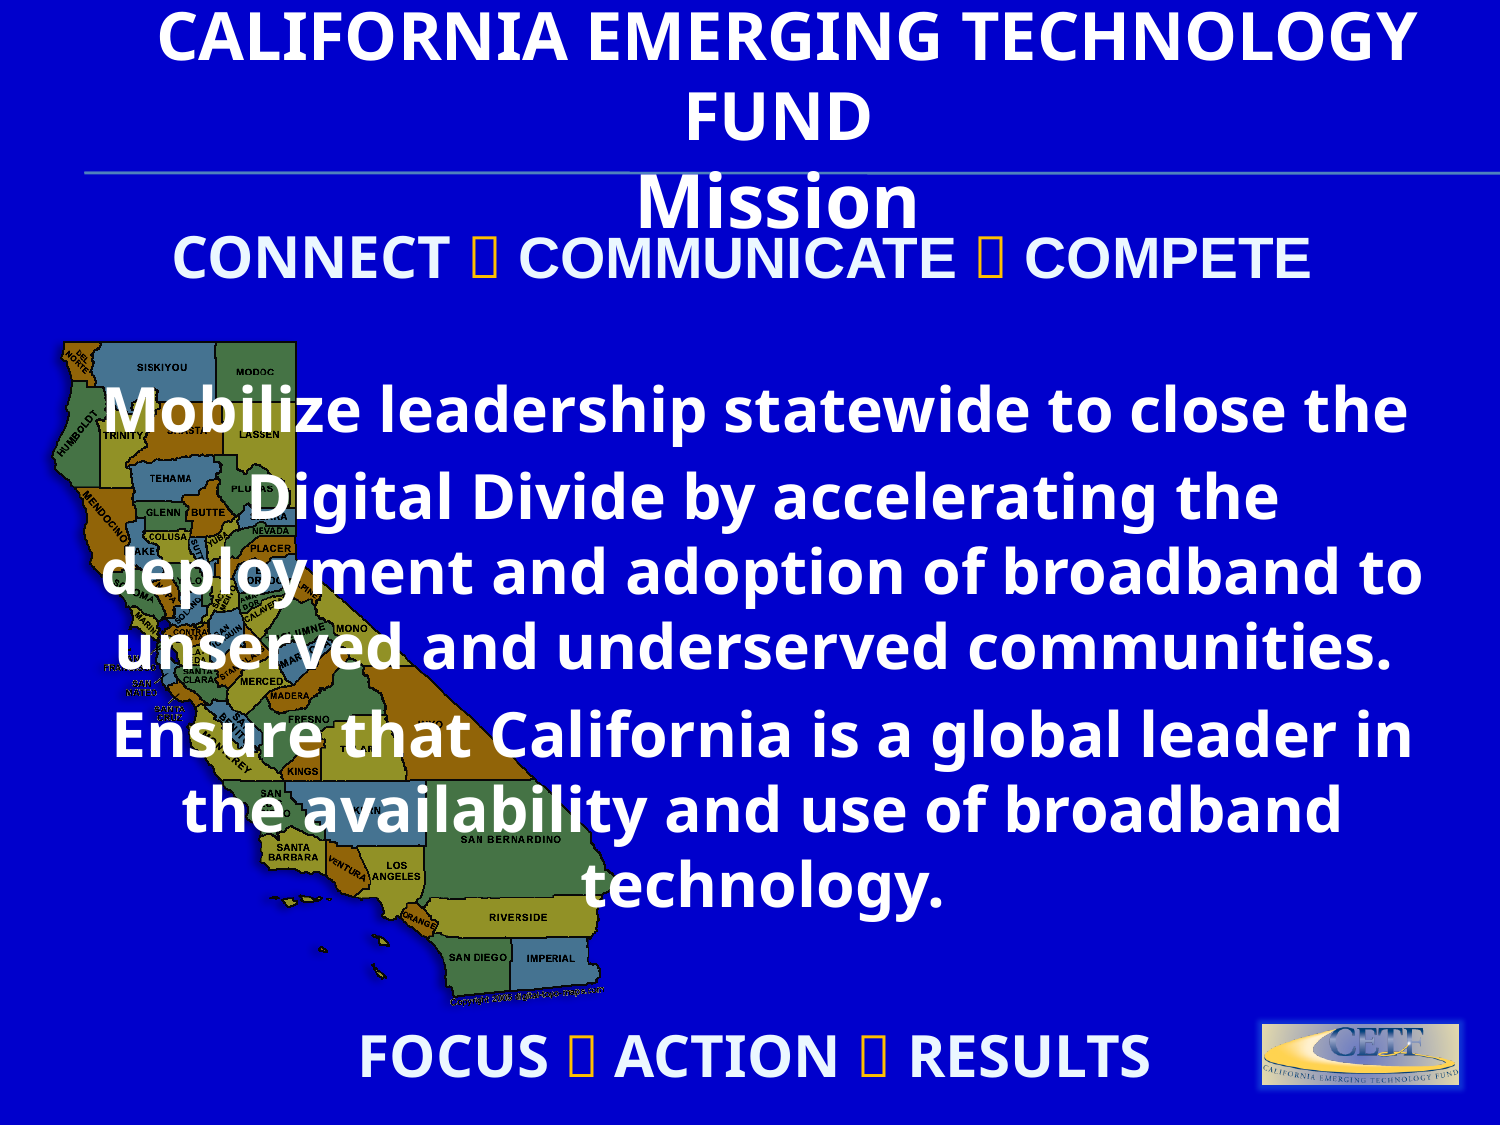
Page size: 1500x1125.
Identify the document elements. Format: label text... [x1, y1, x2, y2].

title CALIFORNIA EMERGING TECHNOLOGY FUND Mission [75, 50, 1500, 188]
picture [43, 337, 626, 1010]
picture [1262, 1024, 1459, 1085]
text_box CONNECT  COMMUNICATE  COMPETE [0, 212, 1500, 298]
list Mobilize leadership statewide to close the Digital Divide by accelerating the deployment and adoption of broadband to unserved and underserved communities. Ensure that California is a global leader in the availability and use of broadband technology. focus  action  results [636, 362, 1475, 938]
